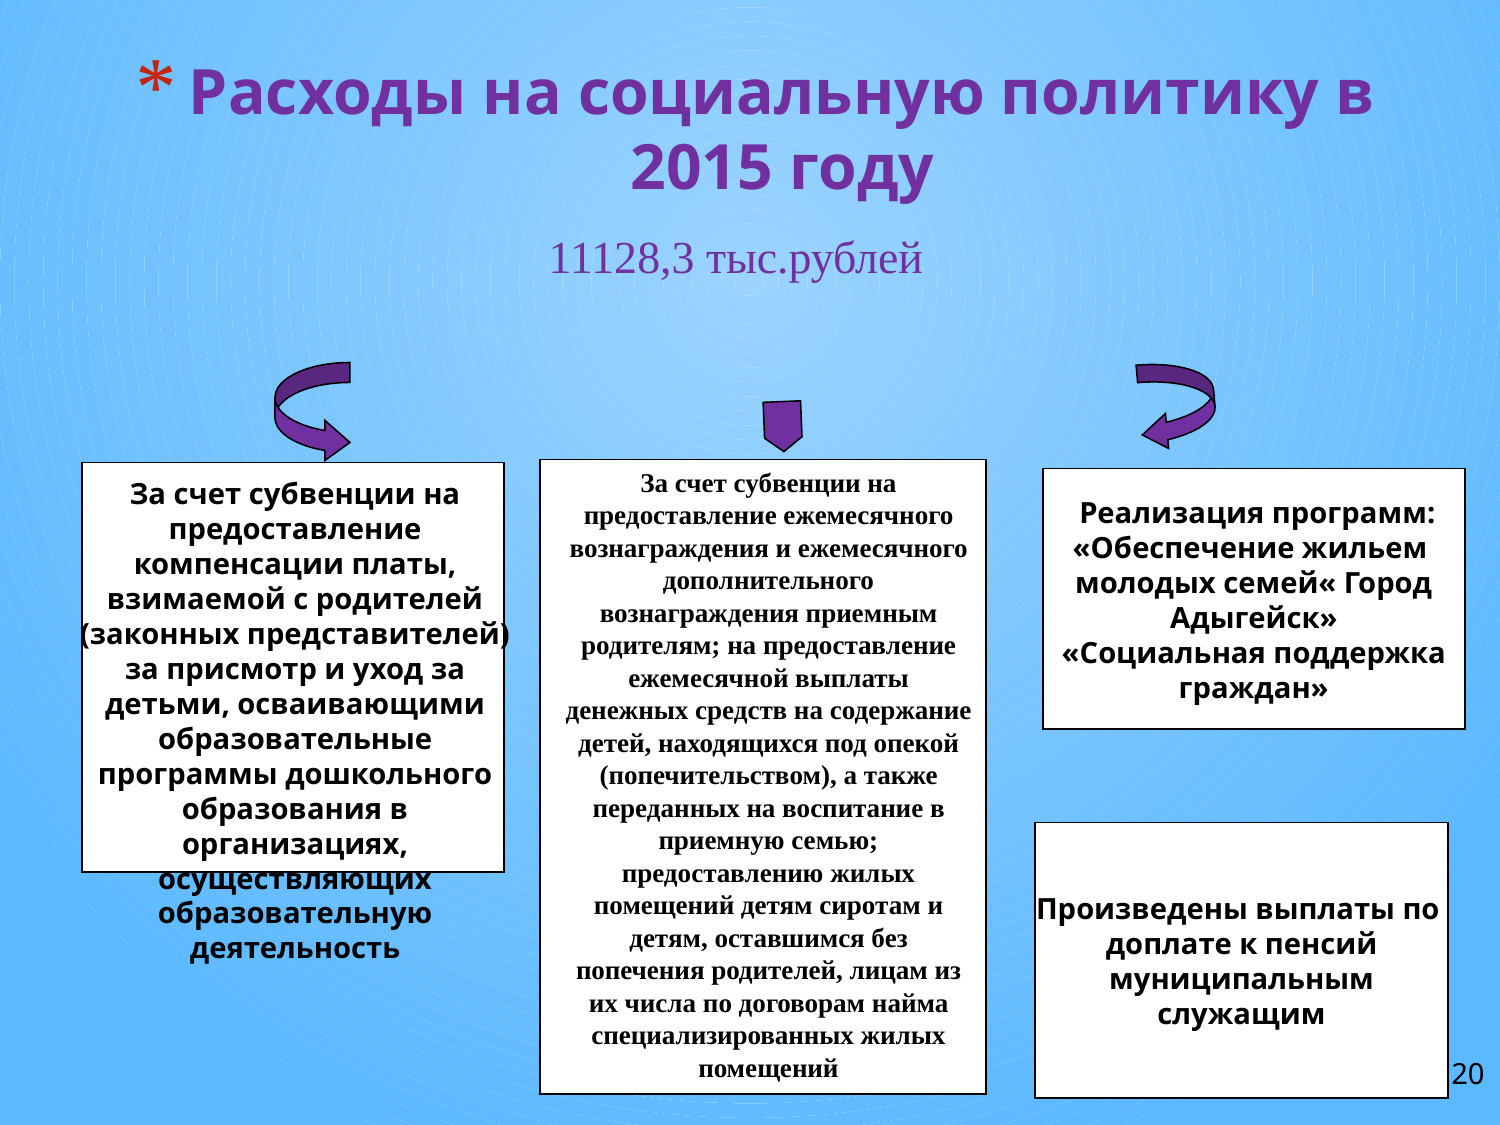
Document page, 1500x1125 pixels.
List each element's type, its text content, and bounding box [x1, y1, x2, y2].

list 11128,3 тыс.рублей [41, 220, 1424, 1094]
text_box [1136, 364, 1216, 449]
text_box Произведены выплаты по доплате к пенсий муниципальным служащим [1035, 822, 1449, 1099]
text_box [539, 459, 550, 1094]
text_box [81, 462, 504, 467]
title Расходы на социальную политику в 2015 году [75, 45, 1438, 247]
text_box За счет субвенции на предоставление компенсации платы, взимаемой с родителей (законных представителей) за присмотр и уход за детьми, осваивающими образовательные программы дошкольного образования в организациях, осуществляющих образовательную деятельность [64, 467, 526, 1033]
text_box [274, 362, 350, 461]
text_box 20 [1187, 1037, 1500, 1113]
text_box [763, 400, 803, 452]
text_box За счет субвенции на предоставление ежемесячного вознаграждения и ежемесячного дополнительного вознаграждения приемным родителям; на предоставление ежемесячной выплаты денежных средств на содержание детей, находящихся под опекой (попечительством), а также переданных на воспитание в приемную семью; предоставлению жилых помещений детям сиротам и детям, оставшимся без попечения родителей, лицам из их числа по договорам найма специализированных жилых помещений [550, 457, 987, 1120]
text_box Реализация программ: «Обеспечение жильем молодых семей« Город Адыгейск» «Социальная поддержка граждан» [1042, 468, 1465, 730]
